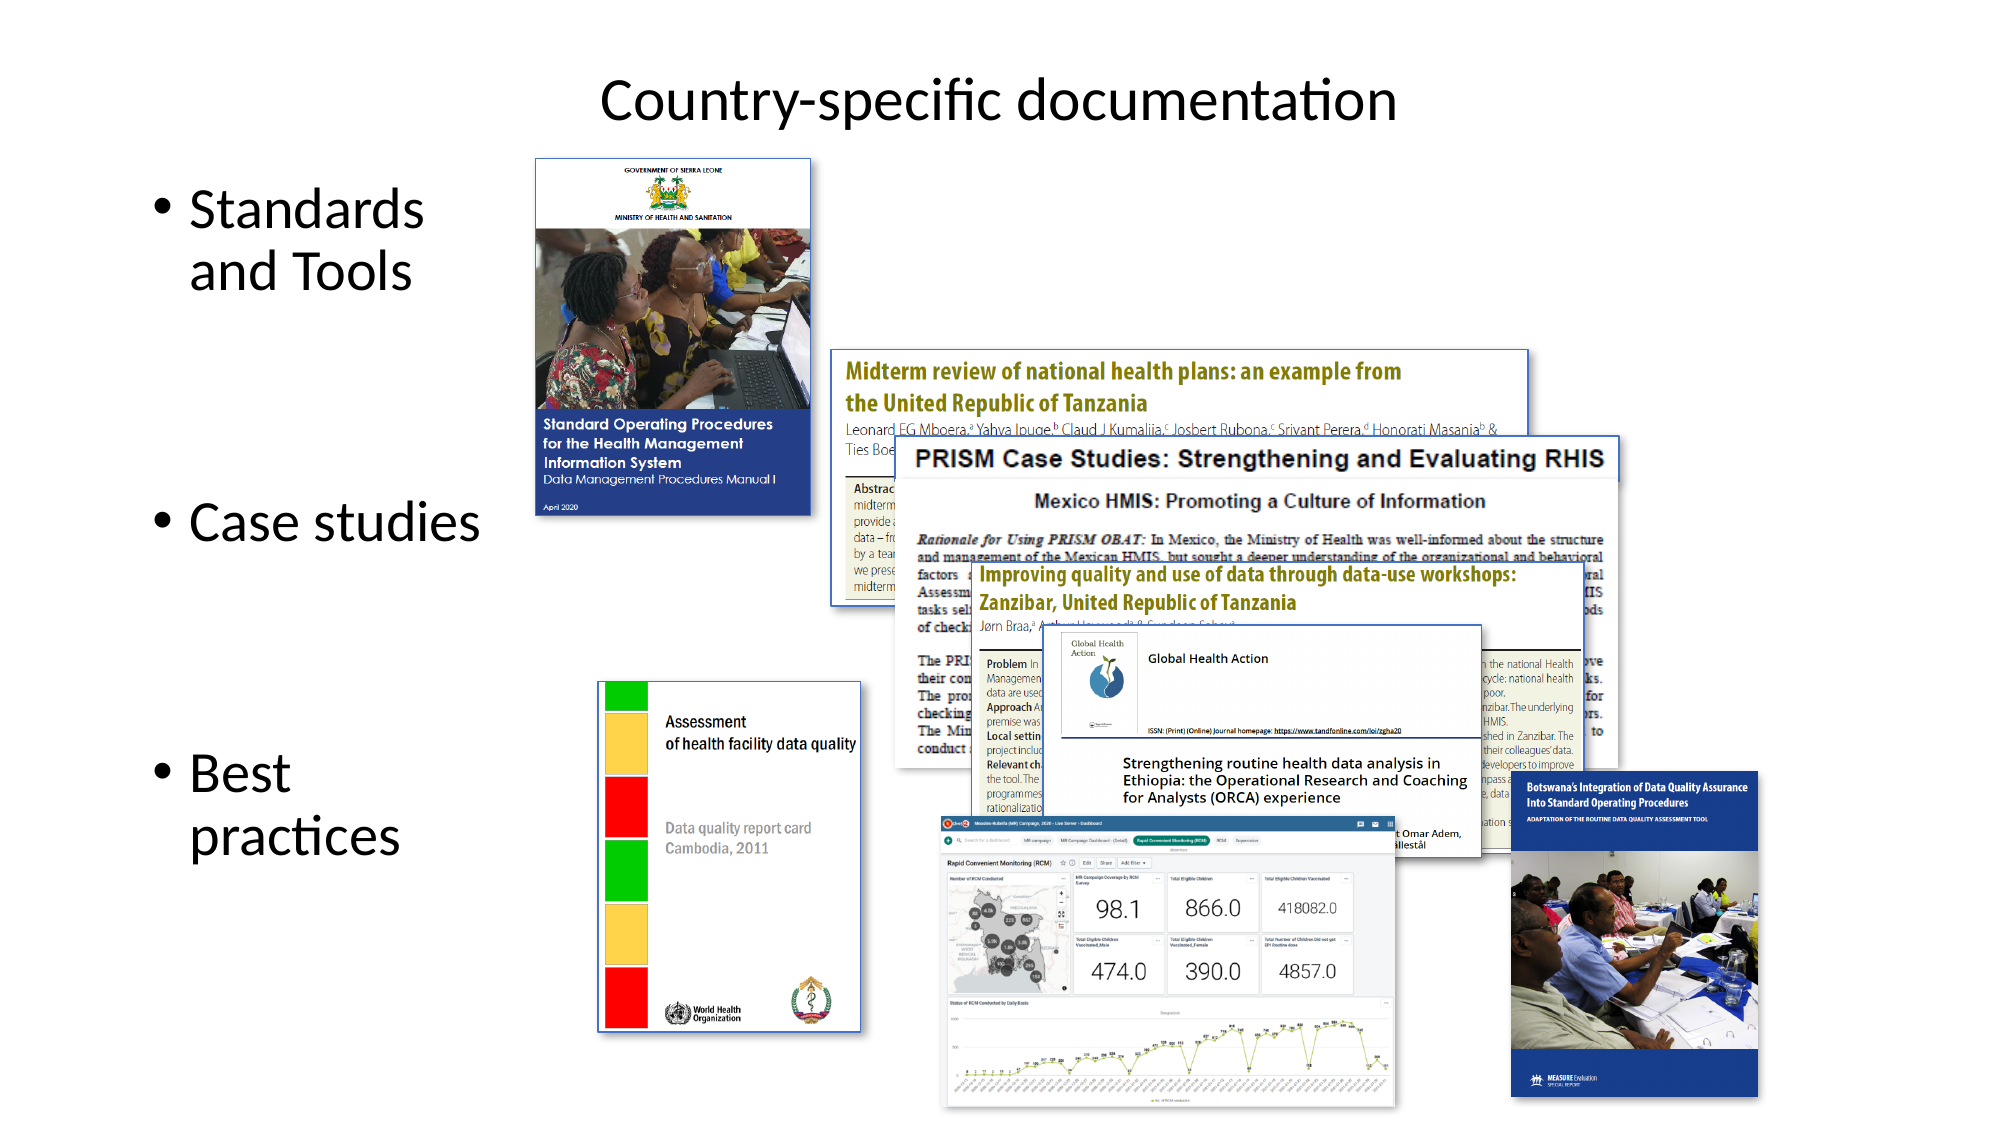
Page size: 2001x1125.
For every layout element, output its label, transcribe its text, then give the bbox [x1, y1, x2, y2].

list Standards and Tools Case studies Best practices [137, 170, 514, 992]
picture [535, 159, 810, 515]
picture [831, 349, 1758, 1107]
picture [598, 681, 861, 1032]
title Country-specific documentation [137, 59, 1863, 142]
